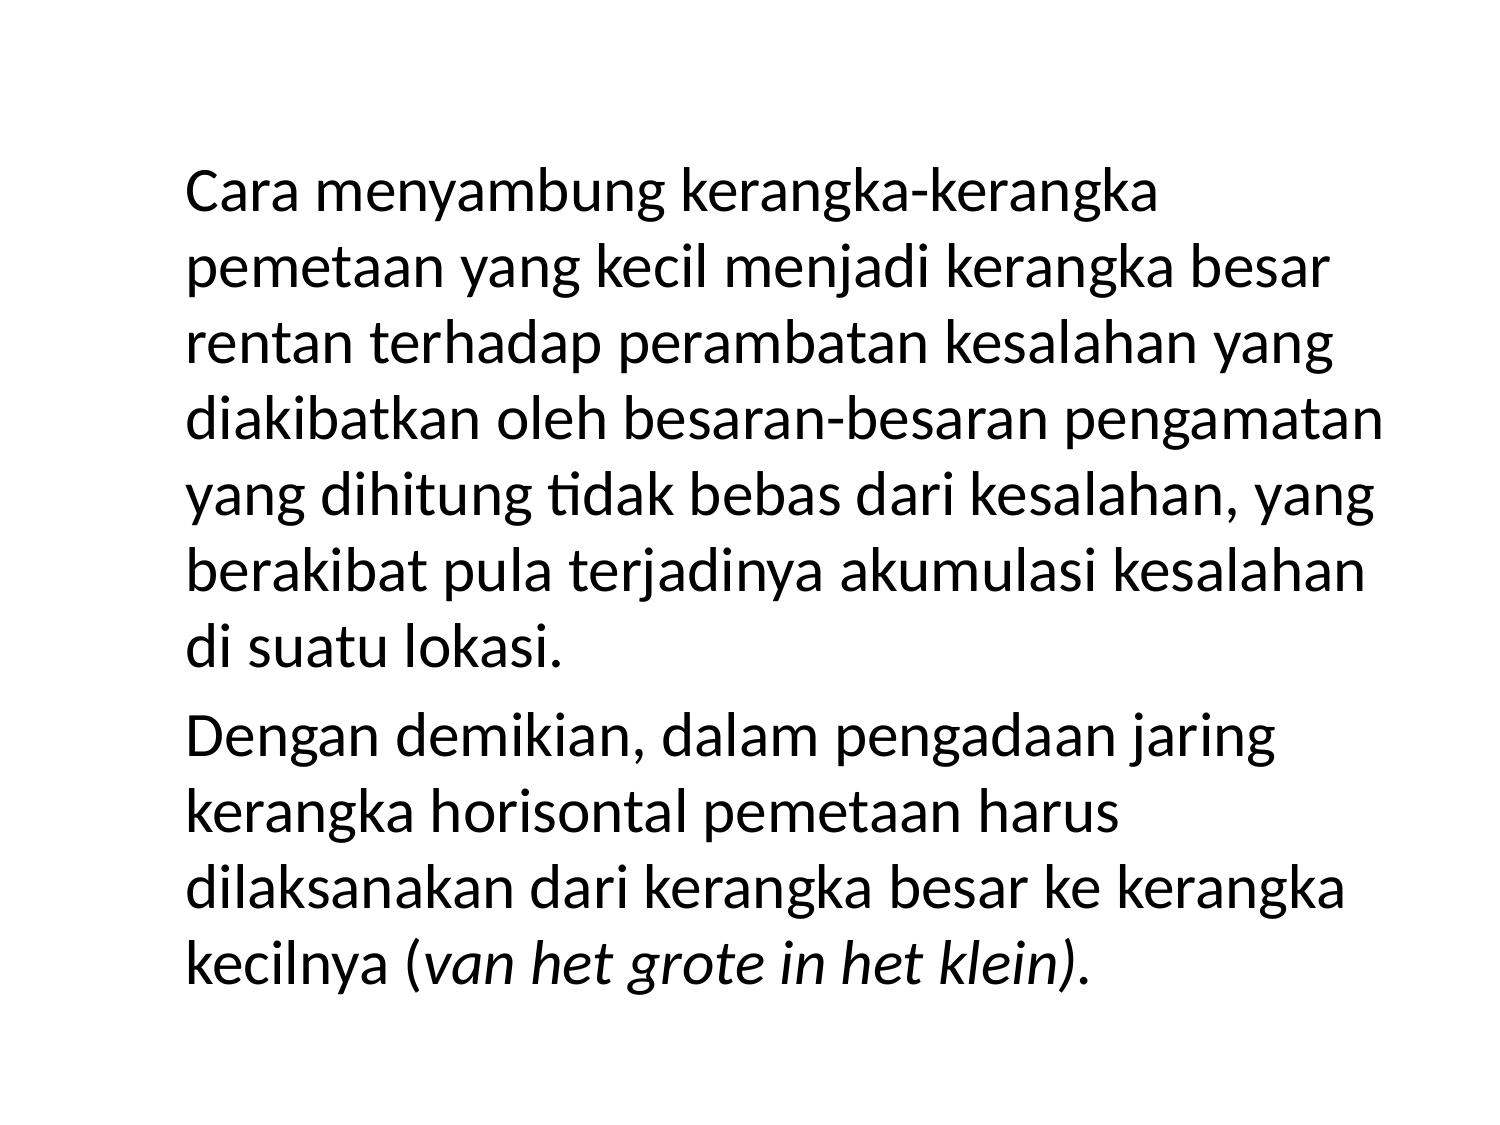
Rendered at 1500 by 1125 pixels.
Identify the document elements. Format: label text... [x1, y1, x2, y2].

list Cara menyambung kerangka-kerangka pemetaan yang kecil menjadi kerangka besar rentan terhadap perambatan kesalahan yang diakibatkan oleh besaran-besaran pengamatan yang dihitung tidak bebas dari kesalahan, yang berakibat pula terjadinya akumulasi kesalahan di suatu lokasi. Dengan demikian, dalam pengadaan jaring kerangka horisontal pemetaan harus dilaksanakan dari kerangka besar ke kerangka kecilnya (van het grote in het klein). [117, 140, 1425, 1008]
